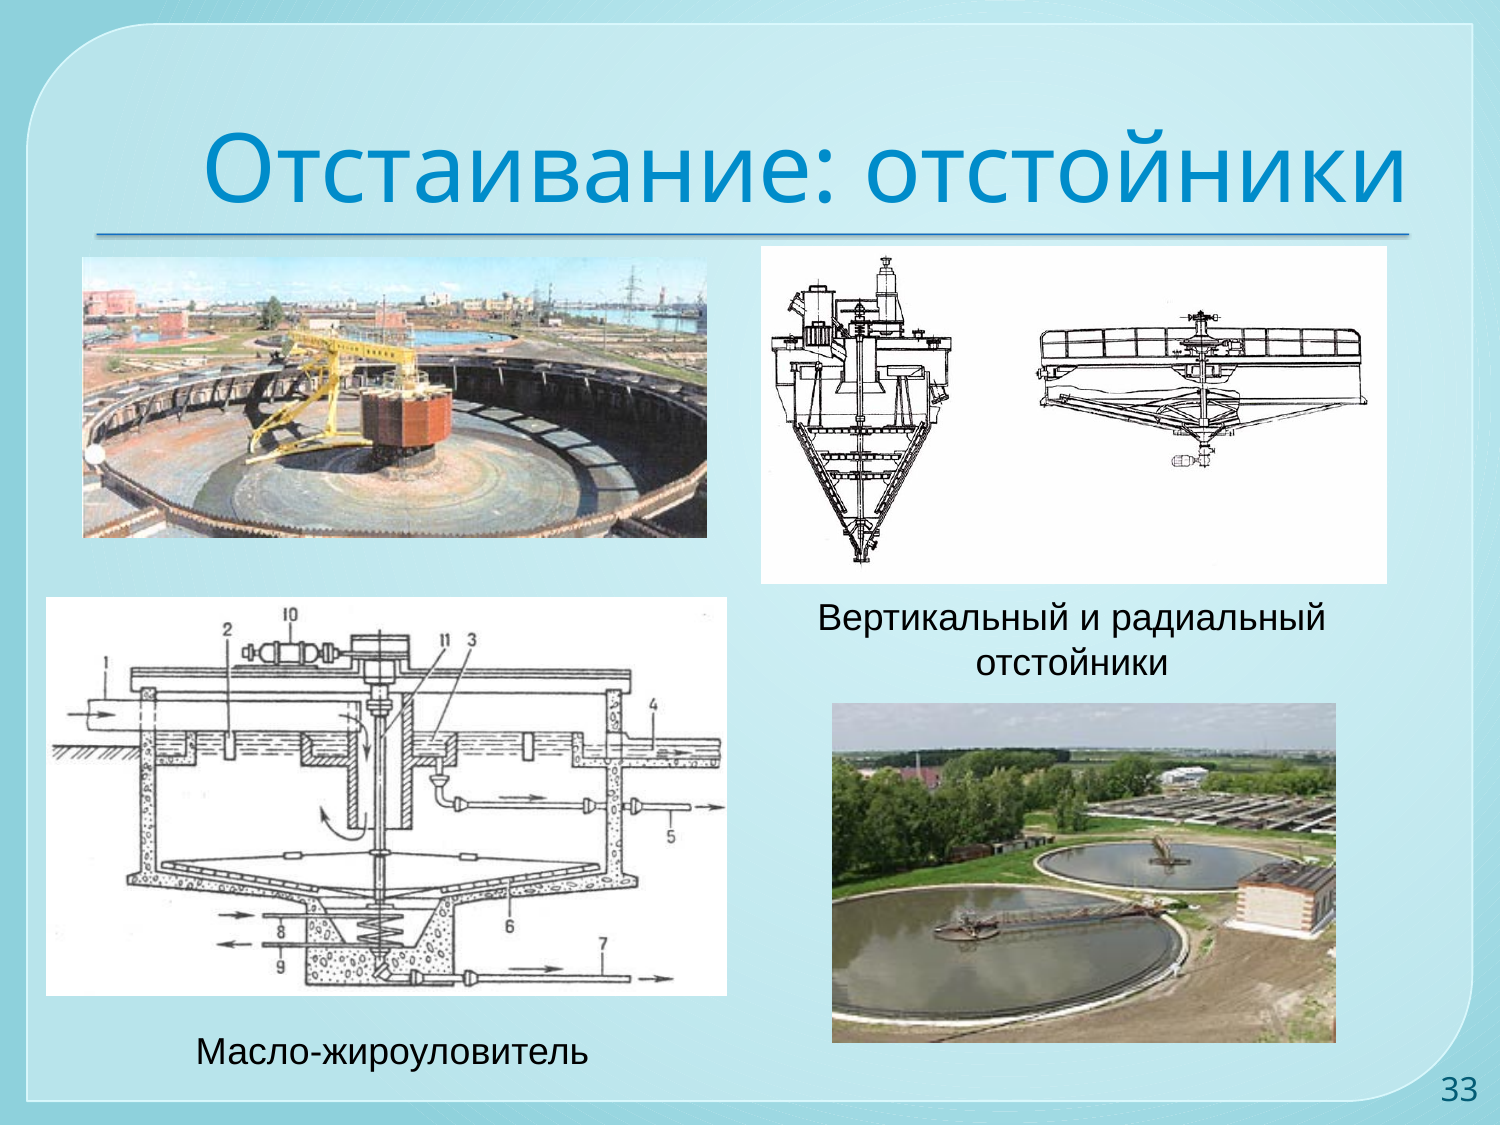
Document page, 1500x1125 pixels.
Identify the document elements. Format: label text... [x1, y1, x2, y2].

picture [81, 257, 708, 538]
picture [831, 702, 1337, 1044]
picture [761, 245, 1387, 584]
slide_number 33 [1417, 1068, 1494, 1114]
text_box Масло-жироуловитель [58, 1019, 727, 1080]
title Отстаивание: отстойники [75, 41, 1425, 229]
text_box Вертикальный и радиальный отстойники [761, 596, 1383, 691]
picture [46, 597, 727, 997]
